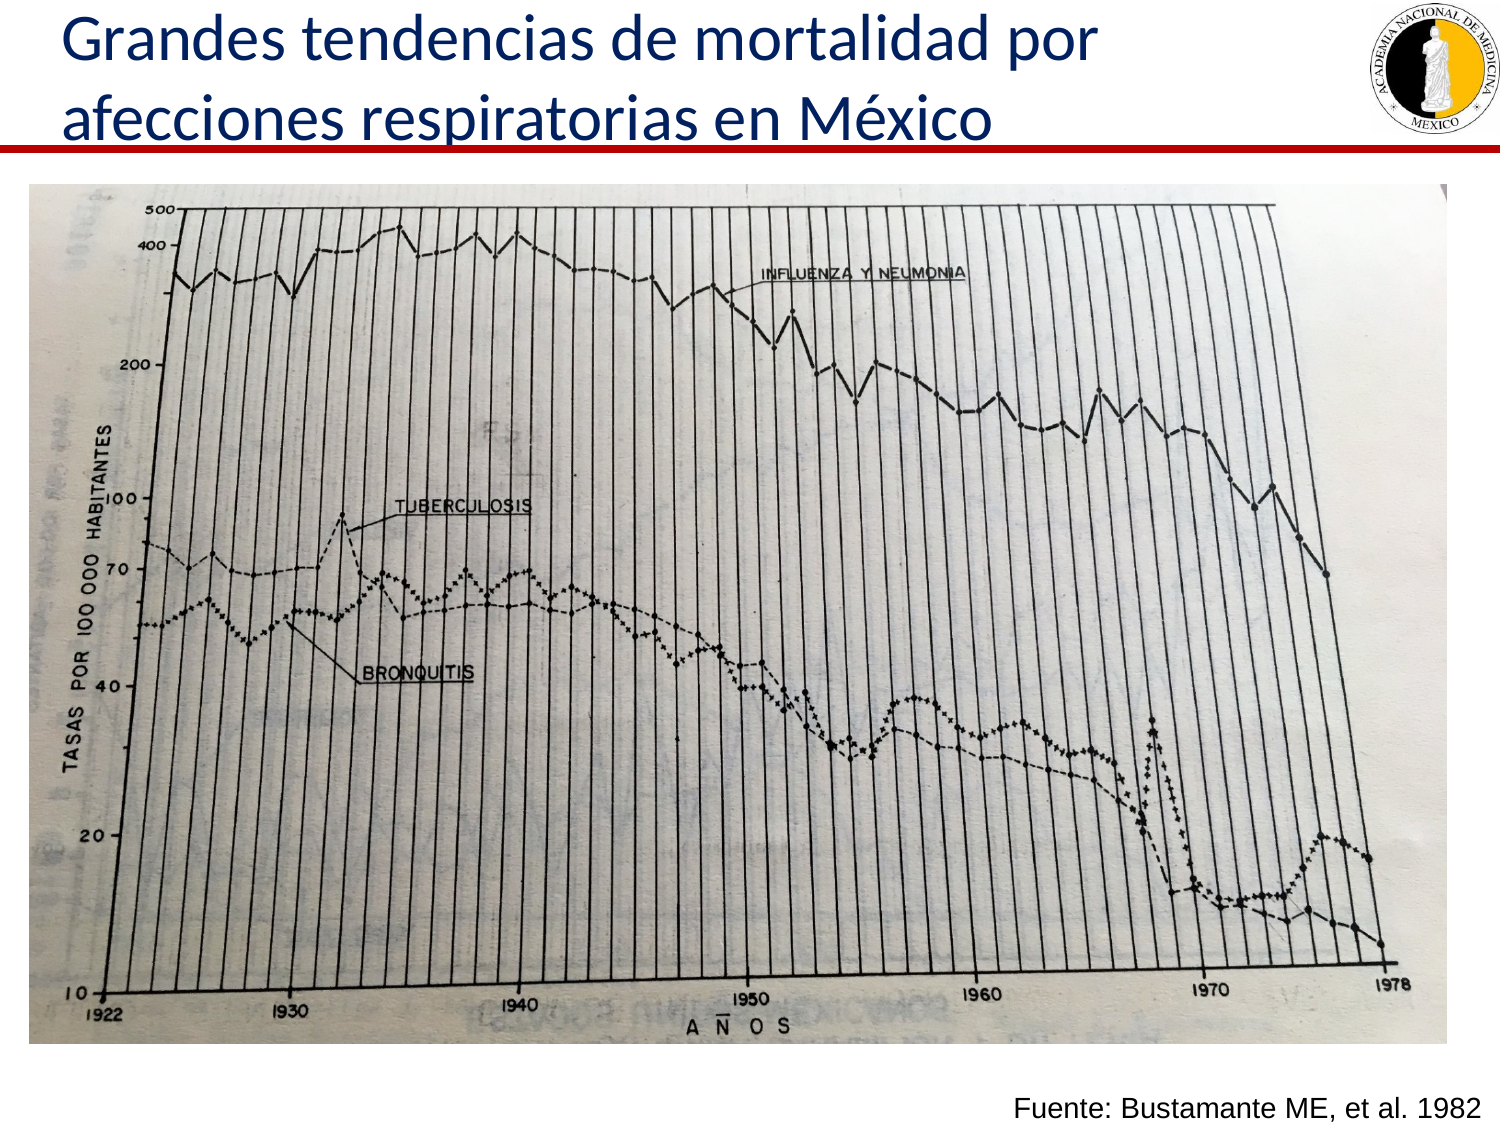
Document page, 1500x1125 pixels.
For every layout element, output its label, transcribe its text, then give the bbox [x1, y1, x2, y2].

text_box Fuente: Bustamante ME, et al. 1982 [998, 1082, 1498, 1125]
picture [29, 184, 1448, 1044]
picture [1370, 3, 1500, 134]
title Grandes tendencias de mortalidad por afecciones respiratorias en México [45, 2, 1247, 145]
